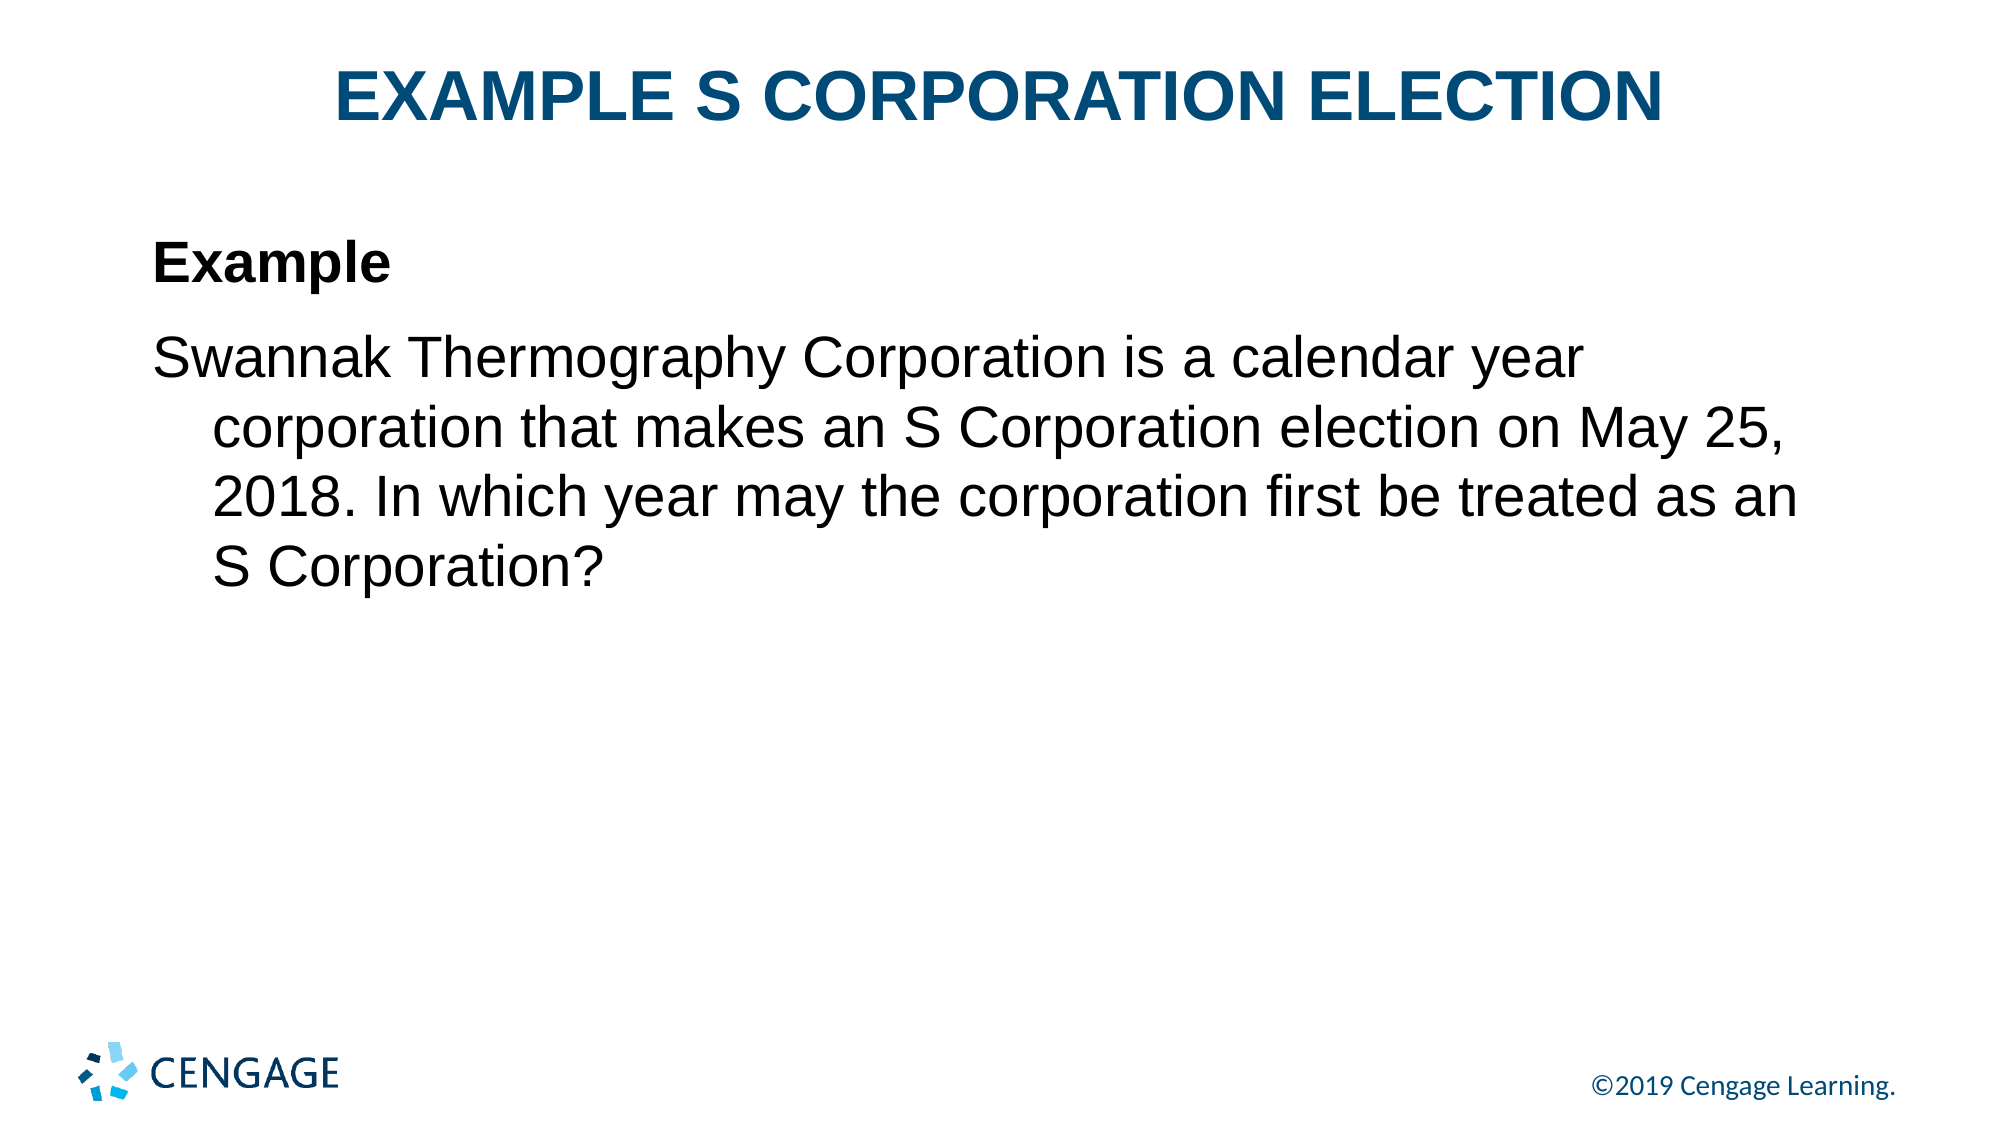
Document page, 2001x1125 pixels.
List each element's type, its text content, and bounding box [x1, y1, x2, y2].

list Example Swannak Thermography Corporation is a calendar year corporation that makes an S Corporation election on May 25, 2018. In which year may the corporation first be treated as an S Corporation? [137, 216, 1863, 1027]
title EXAMPLE S CORPORATION ELECTION [137, 22, 1863, 173]
picture [78, 1042, 338, 1101]
